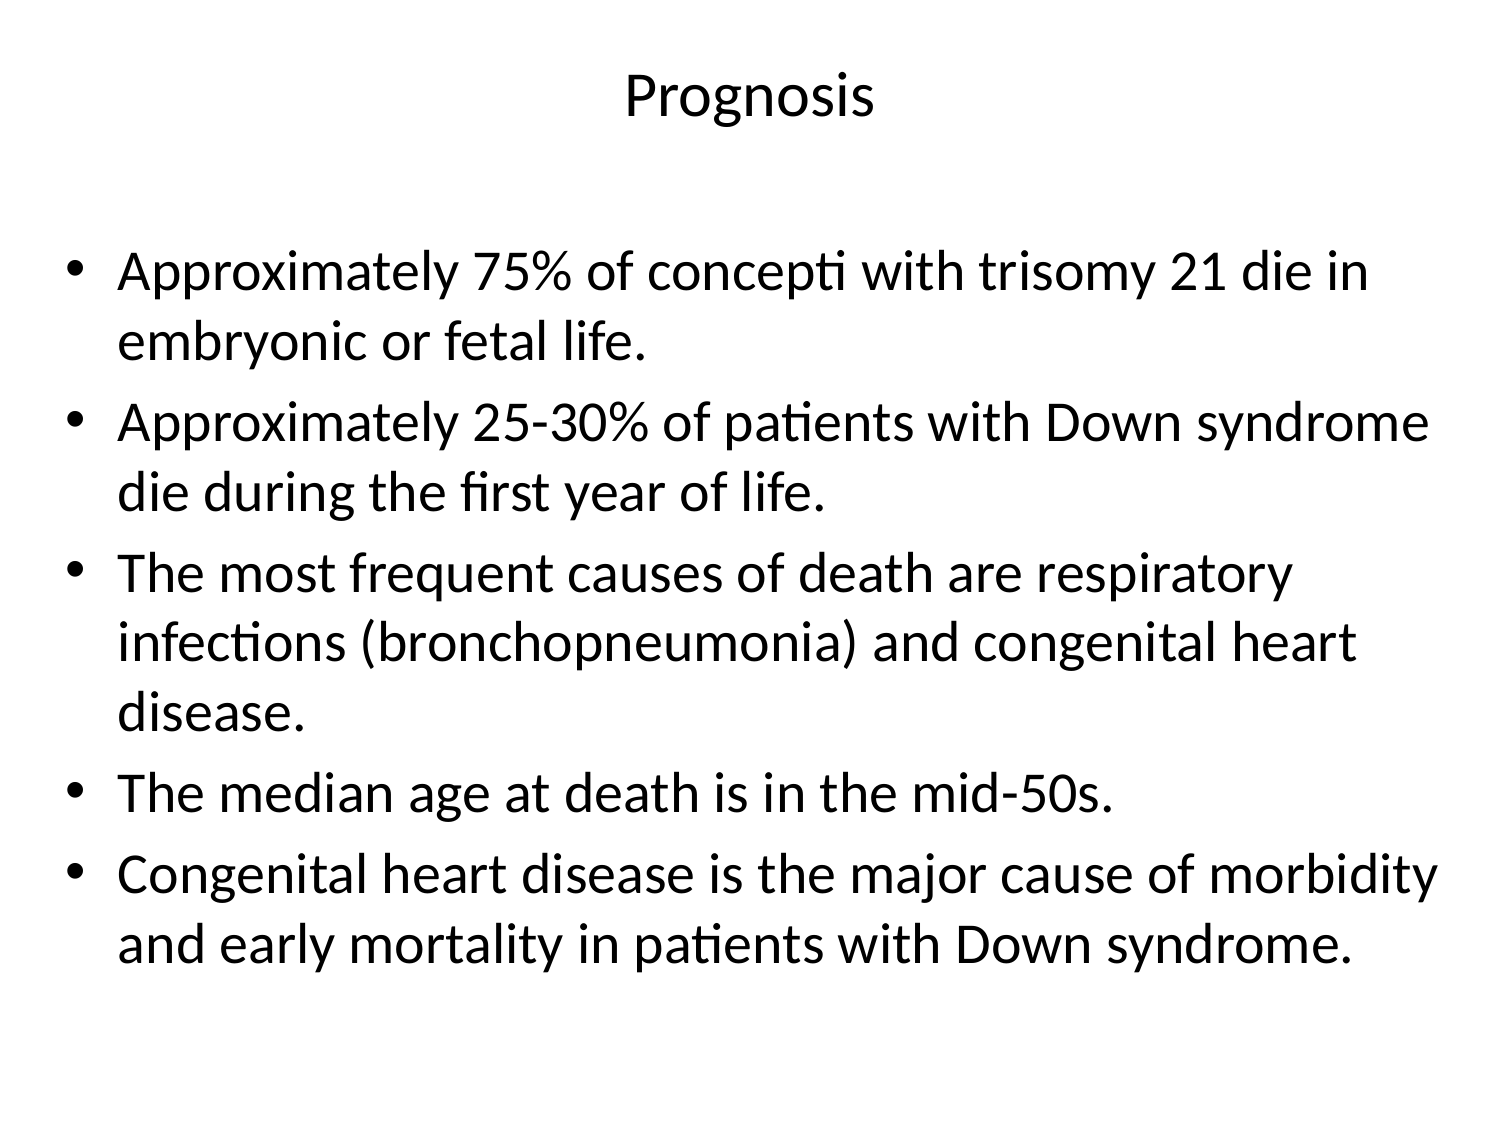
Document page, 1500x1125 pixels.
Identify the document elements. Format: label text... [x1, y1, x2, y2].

title Prognosis [75, 45, 1425, 138]
list Approximately 75% of concepti with trisomy 21 die in embryonic or fetal life. Approximately 25-30% of patients with Down syndrome die during the first year of life. The most frequent causes of death are respiratory infections (bronchopneumonia) and congenital heart disease. The median age at death is in the mid-50s. Congenital heart disease is the major cause of morbidity and early mortality in patients with Down syndrome. [50, 224, 1463, 1050]
